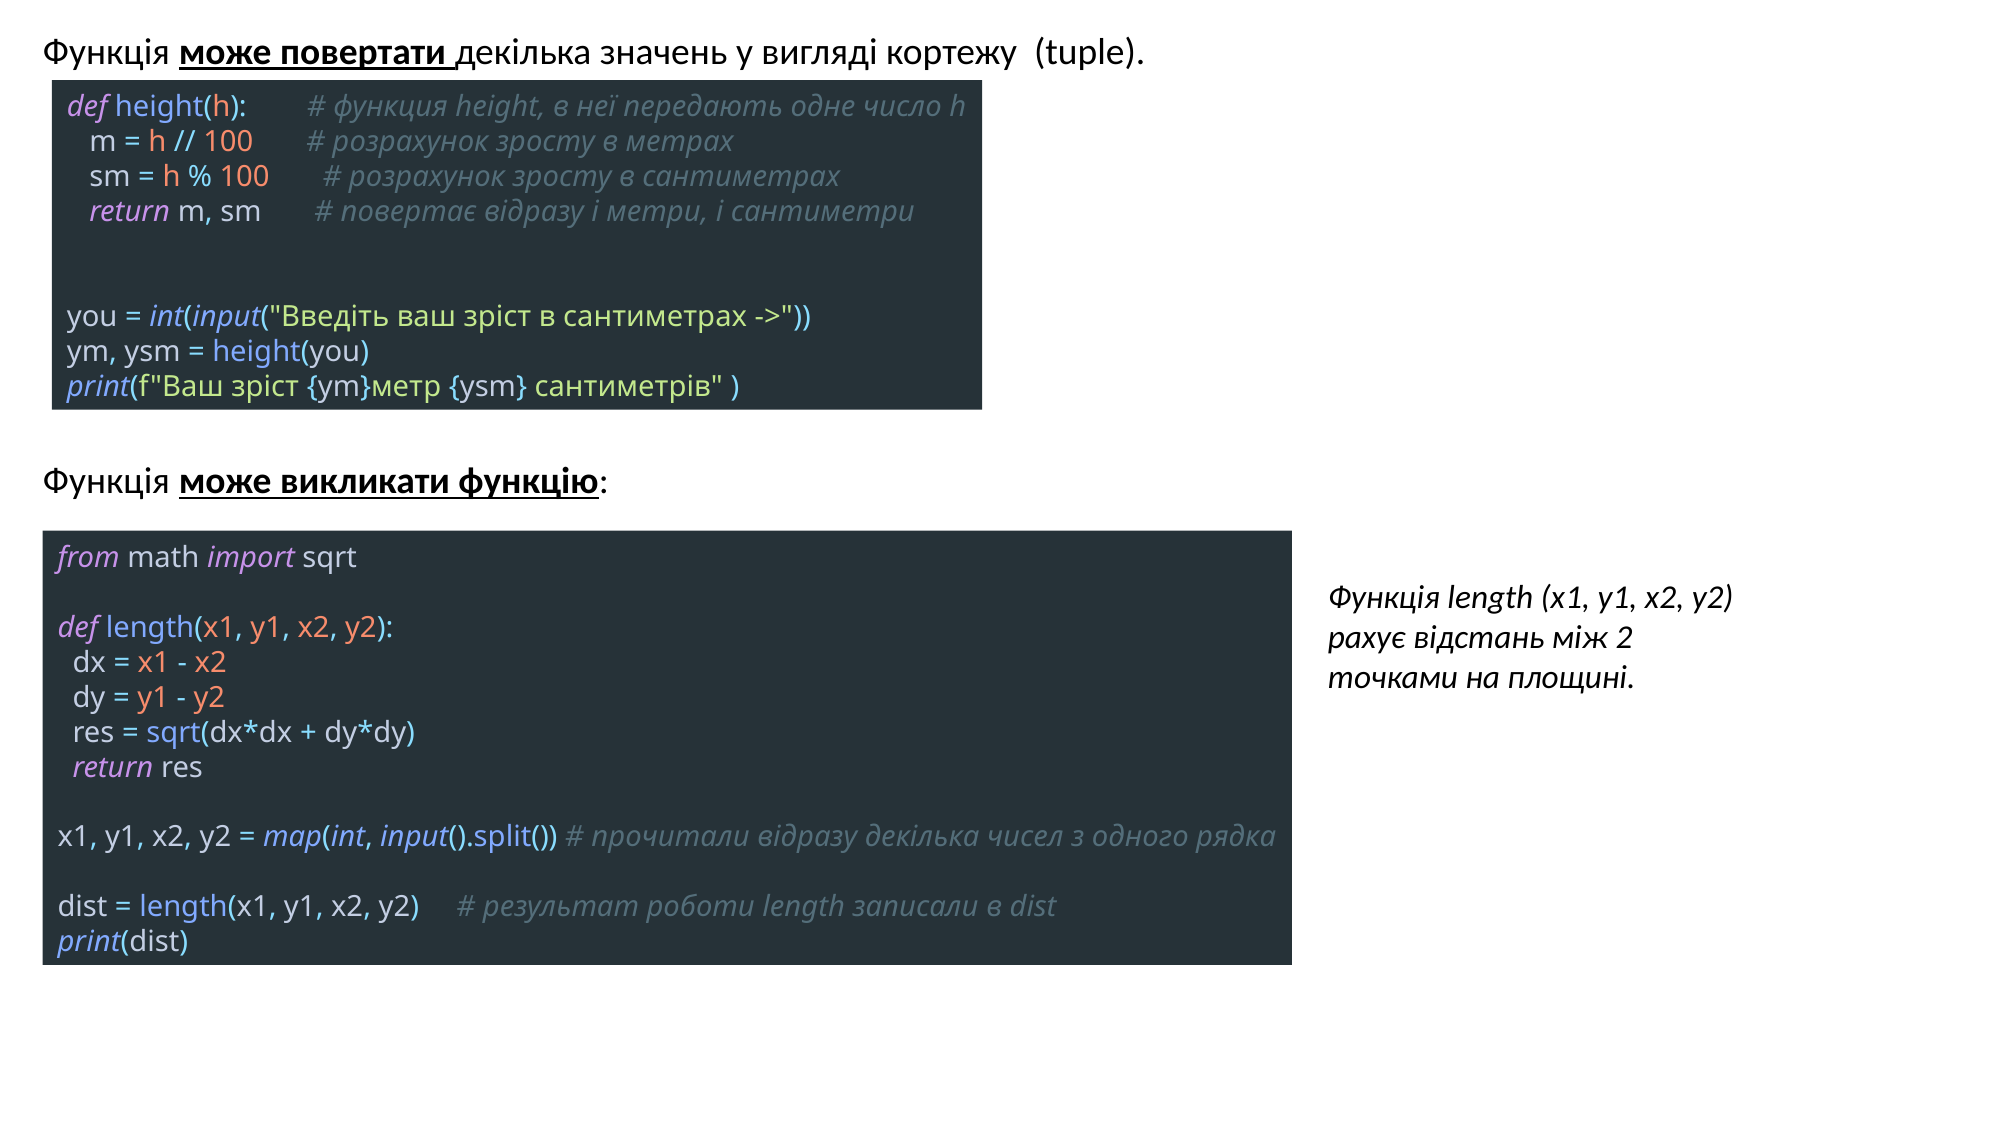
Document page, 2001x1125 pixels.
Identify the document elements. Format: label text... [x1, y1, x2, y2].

text_box Функція length (x1, y1, x2, y2) рахує відстань між 2 точками на площині. [1313, 567, 1775, 702]
list Функція може повертати декілька значень у вигляді кортежу (tuple). Функція може викликати функцію: [27, 24, 1956, 1125]
text_box from math import sqrt def length(x1, y1, x2, y2): dx = x1 - x2 dy = y1 - y2 res = sqrt(dx*dx + dy*dy) return res x1, y1, x2, y2 = map(int, input().split()) # прочитали відразу декілька чисел з одного рядка dist = length(x1, y1, x2, y2) # результат роботи length записали в dist print(dist) [42, 530, 1292, 965]
text_box def height(h): # функция height, в неї передають одне число h m = h // 100 # розрахунок зросту в метрах sm = h % 100 # розрахунок зросту в сантиметрах return m, sm # повертає відразу і метри, і сантиметри you = int(input("Введіть ваш зріст в сантиметрах ->")) ym, ysm = height(you) print(f"Ваш зріст {ym}метр {ysm} сантиметрів" ) [51, 80, 983, 410]
